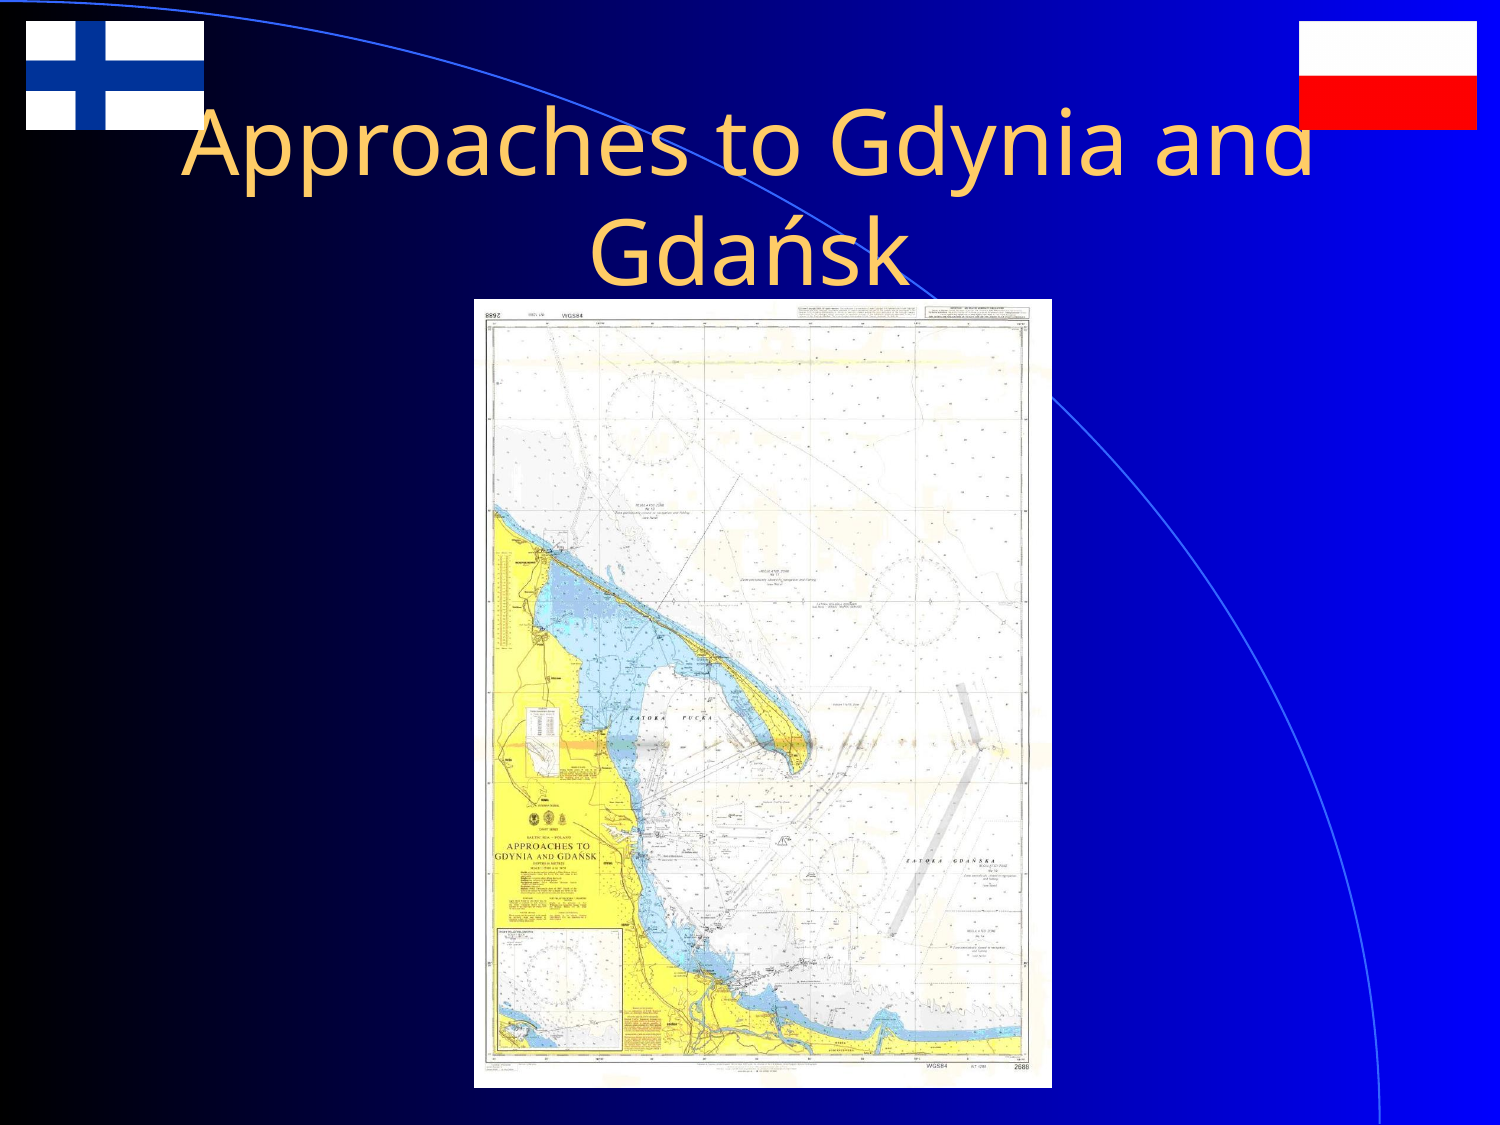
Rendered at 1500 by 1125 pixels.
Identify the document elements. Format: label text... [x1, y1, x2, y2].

picture [26, 20, 204, 130]
title Approaches to Gdynia and Gdańsk [112, 76, 1388, 312]
picture [474, 299, 1052, 1088]
picture [1298, 20, 1477, 130]
